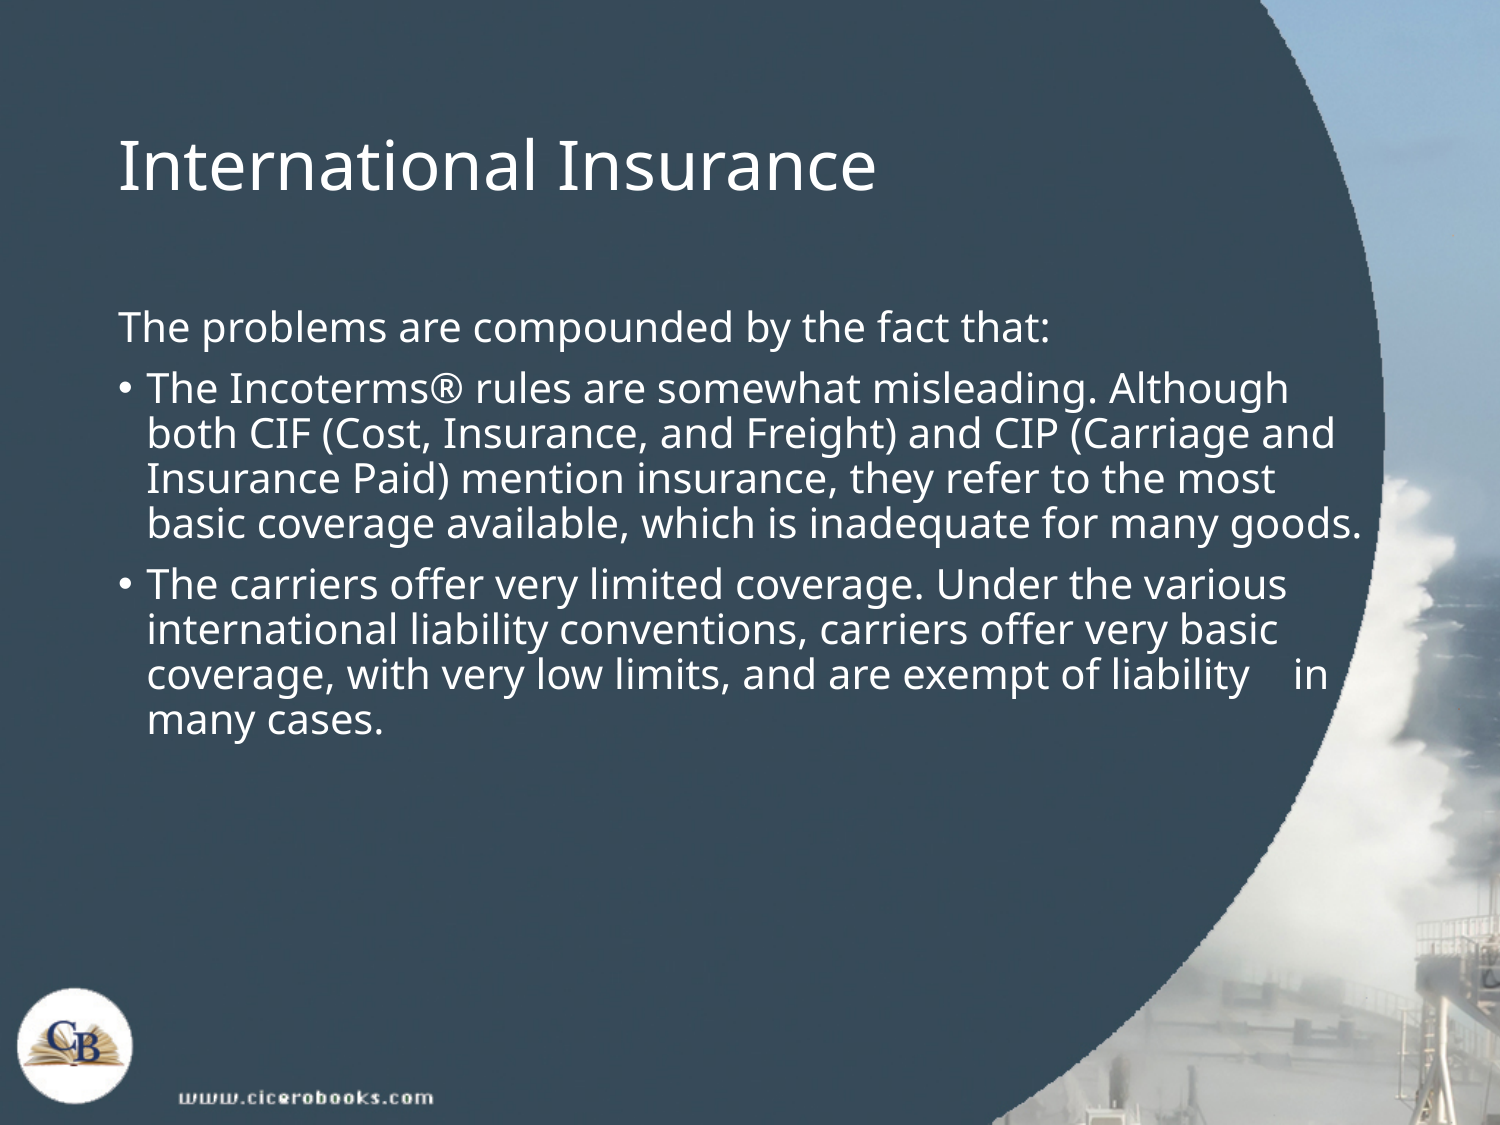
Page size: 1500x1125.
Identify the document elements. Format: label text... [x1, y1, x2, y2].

title International Insurance [103, 59, 1397, 278]
list The problems are compounded by the fact that: The Incoterms® rules are somewhat misleading. Although both CIF (Cost, Insurance, and Freight) and CIP (Carriage and Insurance Paid) mention insurance, they refer to the most basic coverage available, which is inadequate for many goods. The carriers offer very limited coverage. Under the various international liability conventions, carriers offer very basic coverage, with very low limits, and are exempt of liability in many cases. [103, 299, 1397, 1014]
picture [0, 0, 1500, 1125]
